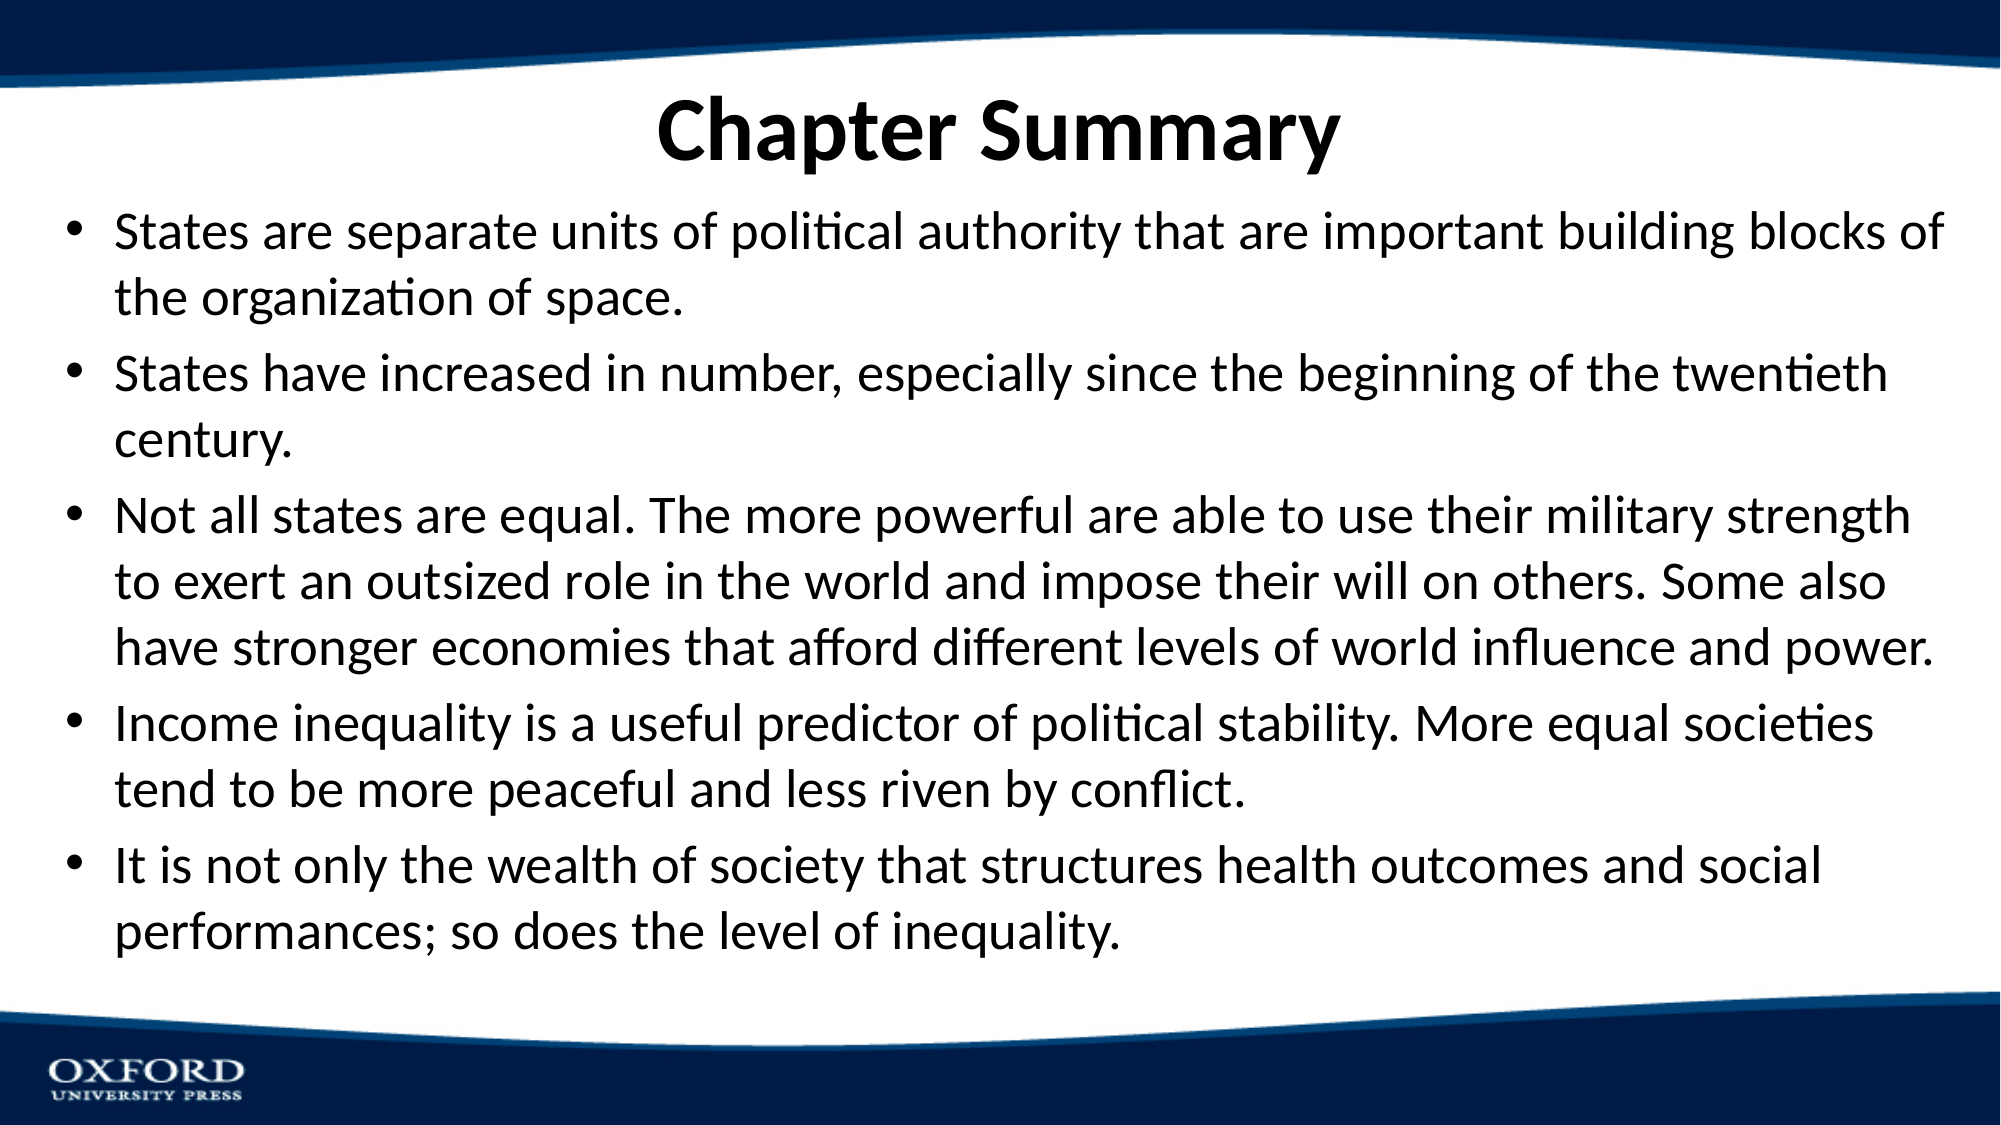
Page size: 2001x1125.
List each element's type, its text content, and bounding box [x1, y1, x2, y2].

title Chapter Summary [50, 59, 1950, 187]
list States are separate units of political authority that are important building blocks of the organization of space. States have increased in number, especially since the beginning of the twentieth century. Not all states are equal. The more powerful are able to use their military strength to exert an outsized role in the world and impose their will on others. Some also have stronger economies that afford different levels of world influence and power. Income inequality is a useful predictor of political stability. More equal societies tend to be more peaceful and less riven by conflict. It is not only the wealth of society that structures health outcomes and social performances; so does the level of inequality. [50, 187, 1950, 1013]
picture [0, 0, 2001, 1125]
